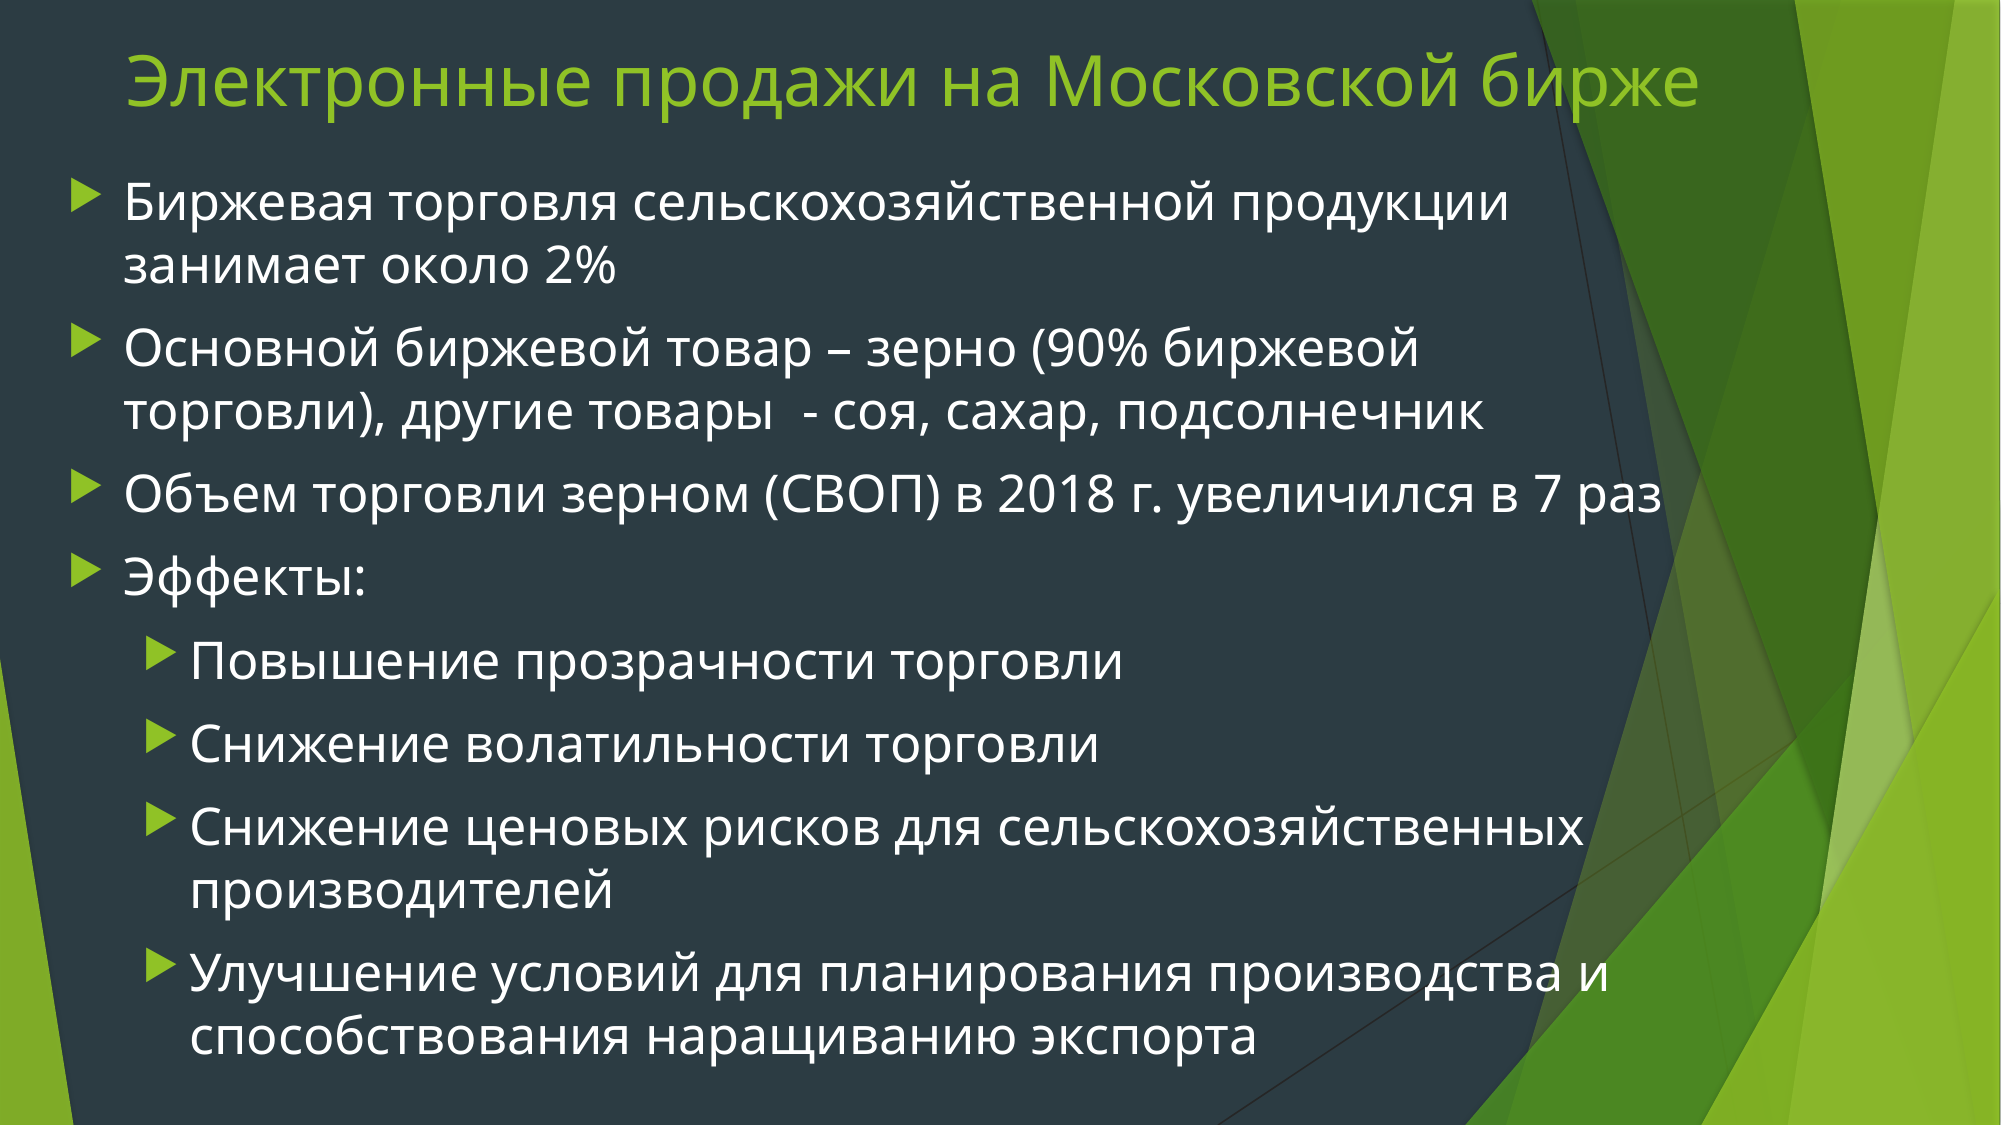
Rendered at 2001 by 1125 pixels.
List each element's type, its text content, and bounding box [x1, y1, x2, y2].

list Биржевая торговля сельскохозяйственной продукции занимает около 2% Основной биржевой товар – зерно (90% биржевой торговли), другие товары - соя, сахар, подсолнечник Объем торговли зерном (СВОП) в 2018 г. увеличился в 7 раз Эффекты: Повышение прозрачности торговли Снижение волатильности торговли Снижение ценовых рисков для сельскохозяйственных производителей Улучшение условий для планирования производства и способствования наращиванию экспорта [52, 161, 1692, 1041]
title Электронные продажи на Московской бирже [52, 27, 1778, 343]
